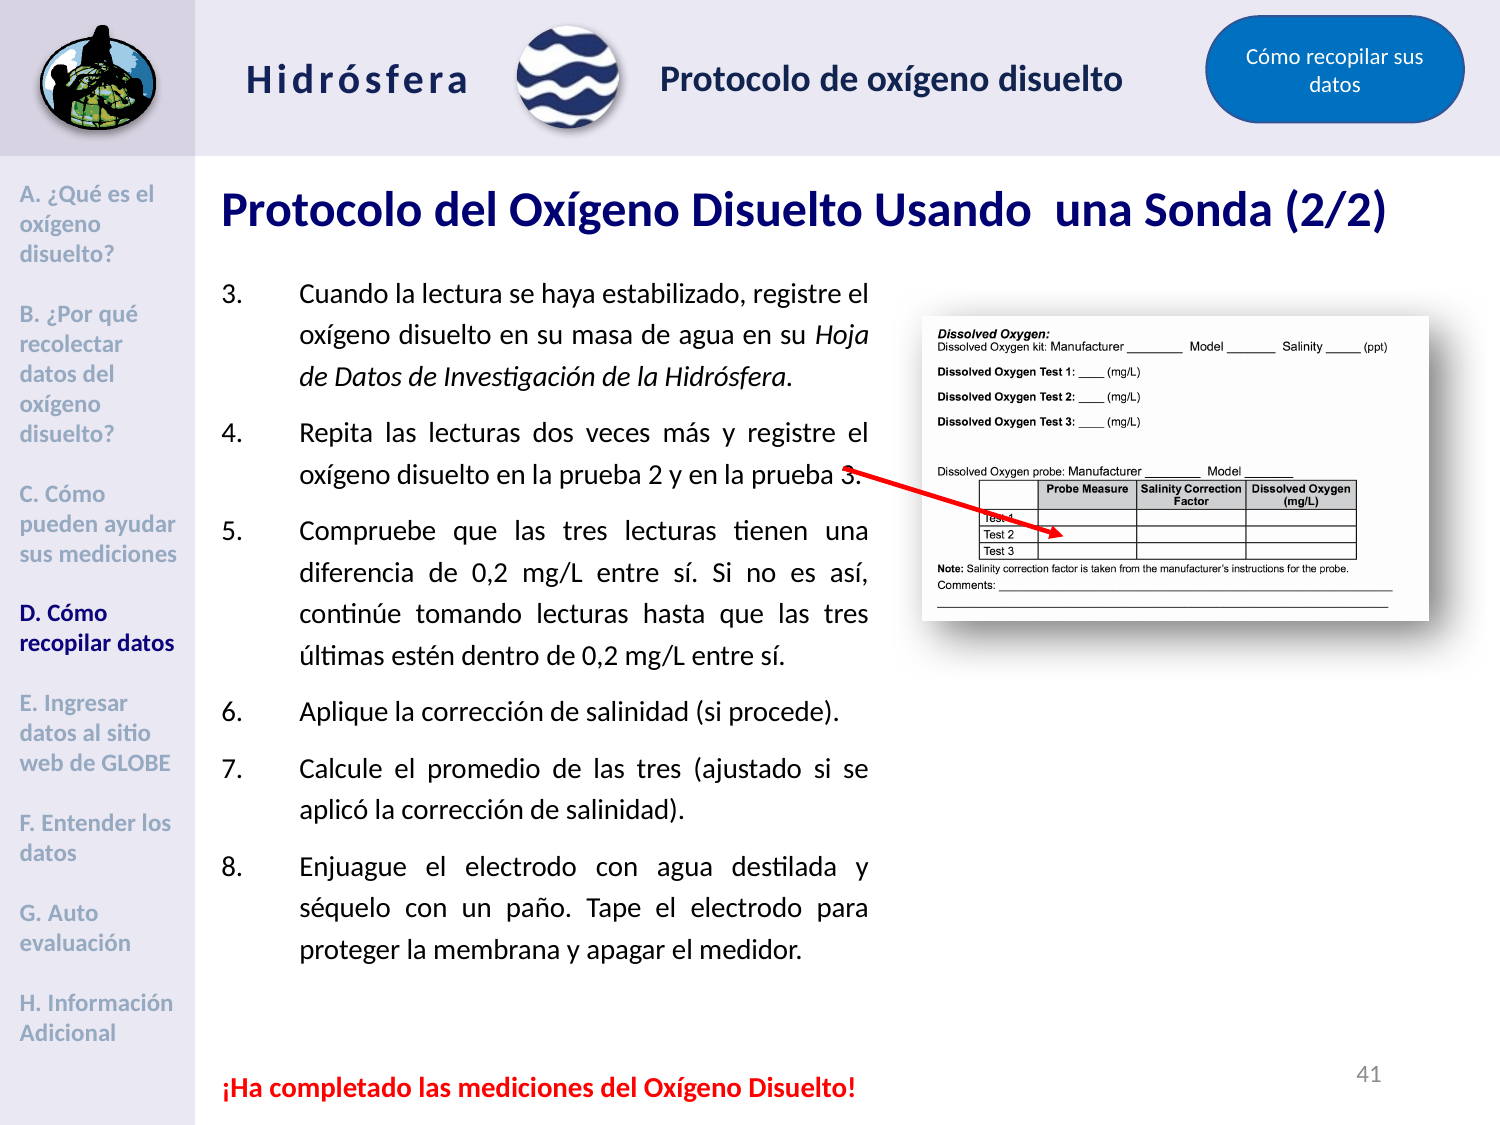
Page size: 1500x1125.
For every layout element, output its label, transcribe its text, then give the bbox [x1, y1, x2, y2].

list Cuando la lectura se haya estabilizado, registre el oxígeno disuelto en su masa de agua en su Hoja de Datos de Investigación de la Hidrósfera. Repita las lecturas dos veces más y registre el oxígeno disuelto en la prueba 2 y en la prueba 3. Compruebe que las tres lecturas tienen una diferencia de 0,2 mg/L entre sí. Si no es así, continúe tomando lecturas hasta que las tres últimas estén dentro de 0,2 mg/L entre sí. Aplique la corrección de salinidad (si procede). Calcule el promedio de las tres (ajustado si se aplicó la corrección de salinidad). Enjuague el electrodo con agua destilada y séquelo con un paño. Tape el electrodo para proteger la membrana y apagar el medidor. ¡Ha completado las mediciones del Oxígeno Disuelto! [206, 259, 885, 1125]
slide_number 40 [1059, 1042, 1397, 1103]
picture [516, 25, 619, 129]
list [922, 315, 1429, 621]
title Protocolo del Oxígeno Disuelto Usando una Sonda (2/2) [206, 137, 1500, 284]
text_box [843, 468, 1064, 537]
text_box A. ¿Qué es el oxígeno disuelto? B. ¿Por qué recolectar datos del oxígeno disuelto? C. Cómo pueden ayudar sus mediciones D. Cómo recopilar datos E. Ingresar datos al sitio web de GLOBE F. Entender los datos G. Auto evaluación H. Información Adicional [4, 170, 196, 1054]
picture [36, 22, 159, 133]
text_box Cómo recopilar sus datos [1205, 15, 1465, 124]
